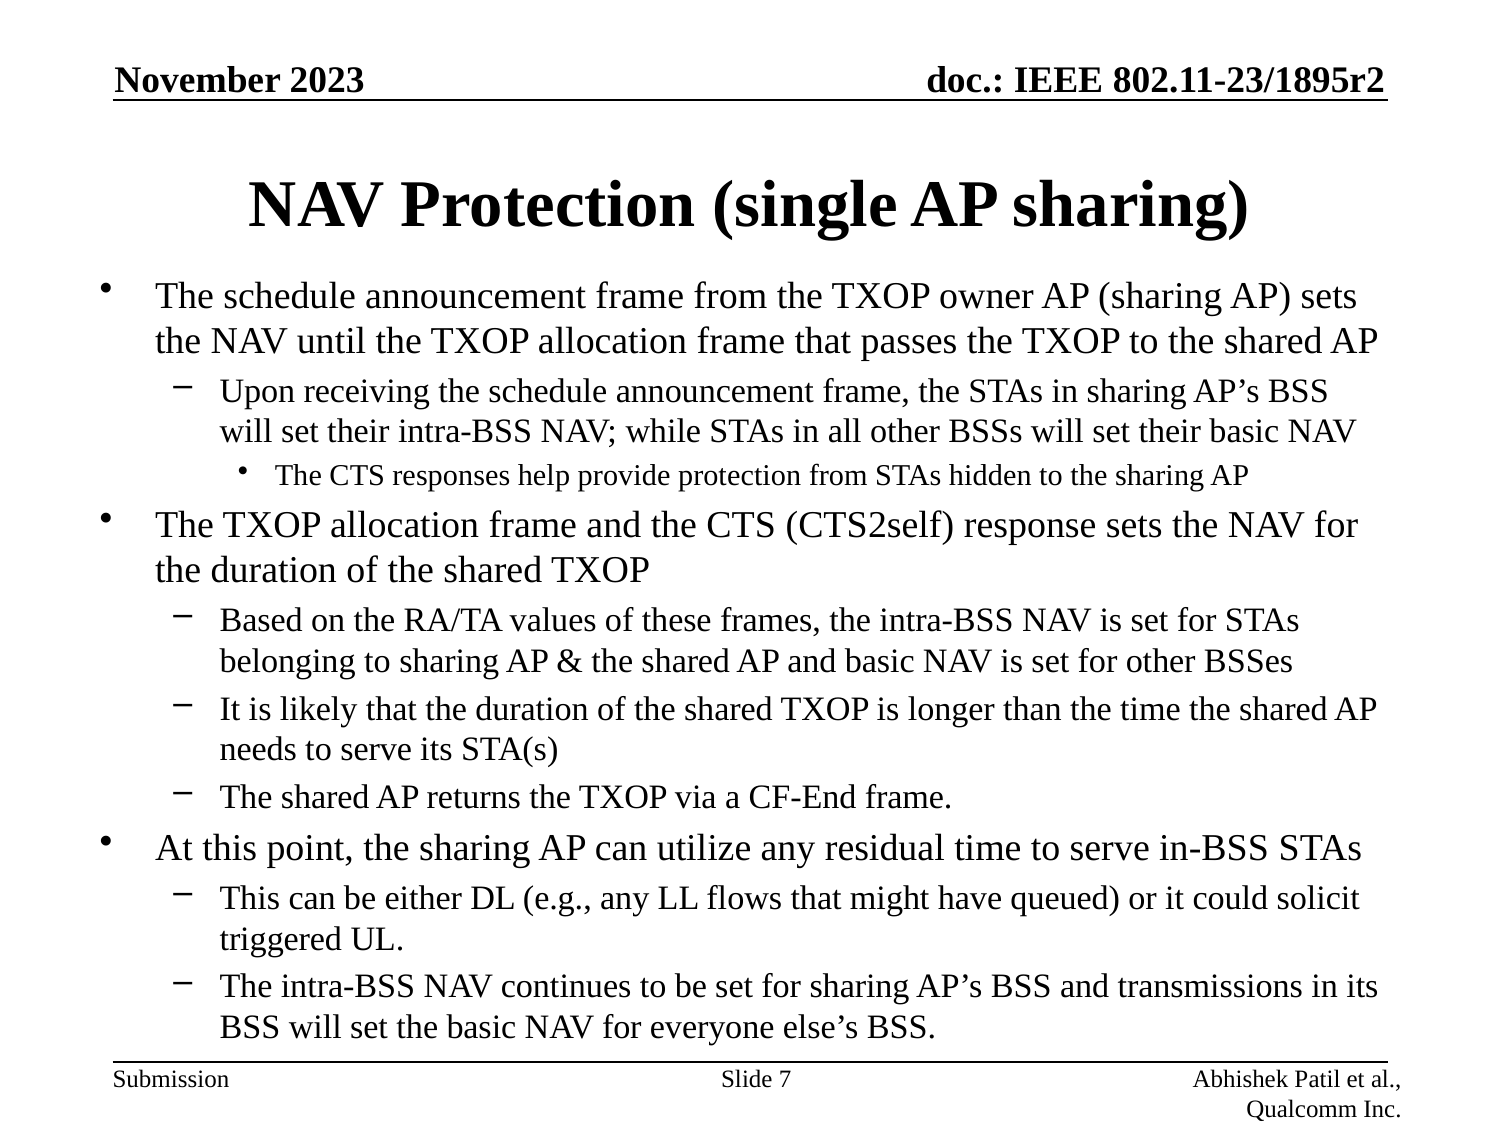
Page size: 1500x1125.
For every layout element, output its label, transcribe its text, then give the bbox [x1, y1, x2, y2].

title NAV Protection (single AP sharing) [112, 112, 1388, 288]
list The schedule announcement frame from the TXOP owner AP (sharing AP) sets the NAV until the TXOP allocation frame that passes the TXOP to the shared AP Upon receiving the schedule announcement frame, the STAs in sharing AP’s BSS will set their intra-BSS NAV; while STAs in all other BSSs will set their basic NAV The CTS responses help provide protection from STAs hidden to the sharing AP The TXOP allocation frame and the CTS (CTS2self) response sets the NAV for the duration of the shared TXOP Based on the RA/TA values of these frames, the intra-BSS NAV is set for STAs belonging to sharing AP & the shared AP and basic NAV is set for other BSSes It is likely that the duration of the shared TXOP is longer than the time the shared AP needs to serve its STA(s) The shared AP returns the TXOP via a CF-End frame. At this point, the sharing AP can utilize any residual time to serve in-BSS STAs This can be either DL (e.g., any LL flows that might have queued) or it could solicit triggered UL. The intra-BSS NAV continues to be set for sharing AP’s BSS and transmissions in its BSS will set the basic NAV for everyone else’s BSS. [84, 262, 1402, 1063]
slide_number Slide 7 [712, 1061, 800, 1093]
footer Abhishek Patil et al., Qualcomm Inc. [1081, 1061, 1402, 1093]
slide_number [114, 54, 368, 101]
